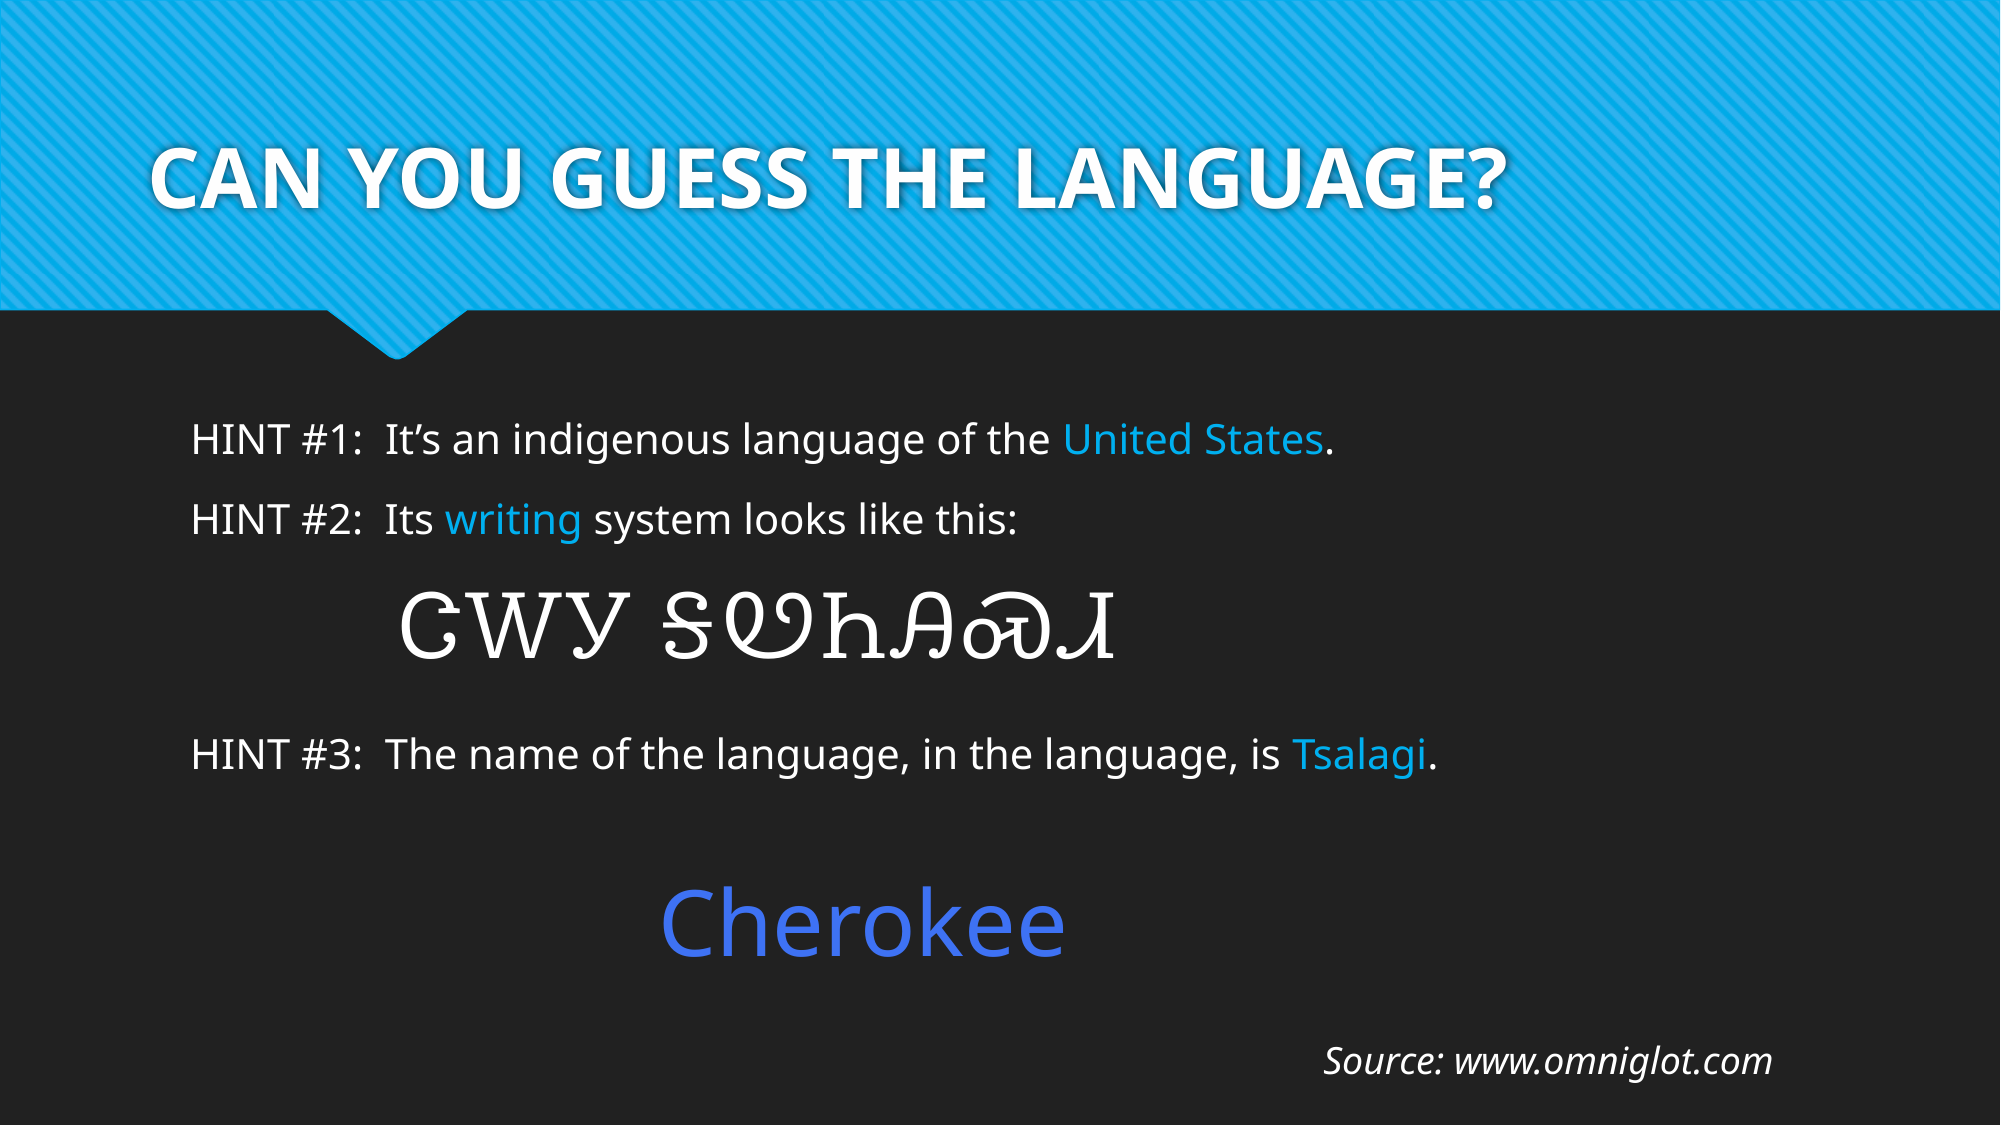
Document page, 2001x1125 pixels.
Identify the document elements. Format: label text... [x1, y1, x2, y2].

text_box Cherokee [643, 856, 1176, 982]
title CAN YOU GUESS THE LANGUAGE? [132, 73, 1868, 233]
text_box Source: www.omniglot.com [1308, 1029, 1894, 1090]
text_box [175, 485, 1753, 686]
text_box HINT #1: It’s an indigenous language of the United States. [175, 411, 1826, 486]
text_box HINT #3: The name of the language, in the language, is Tsalagi. [175, 720, 1713, 786]
